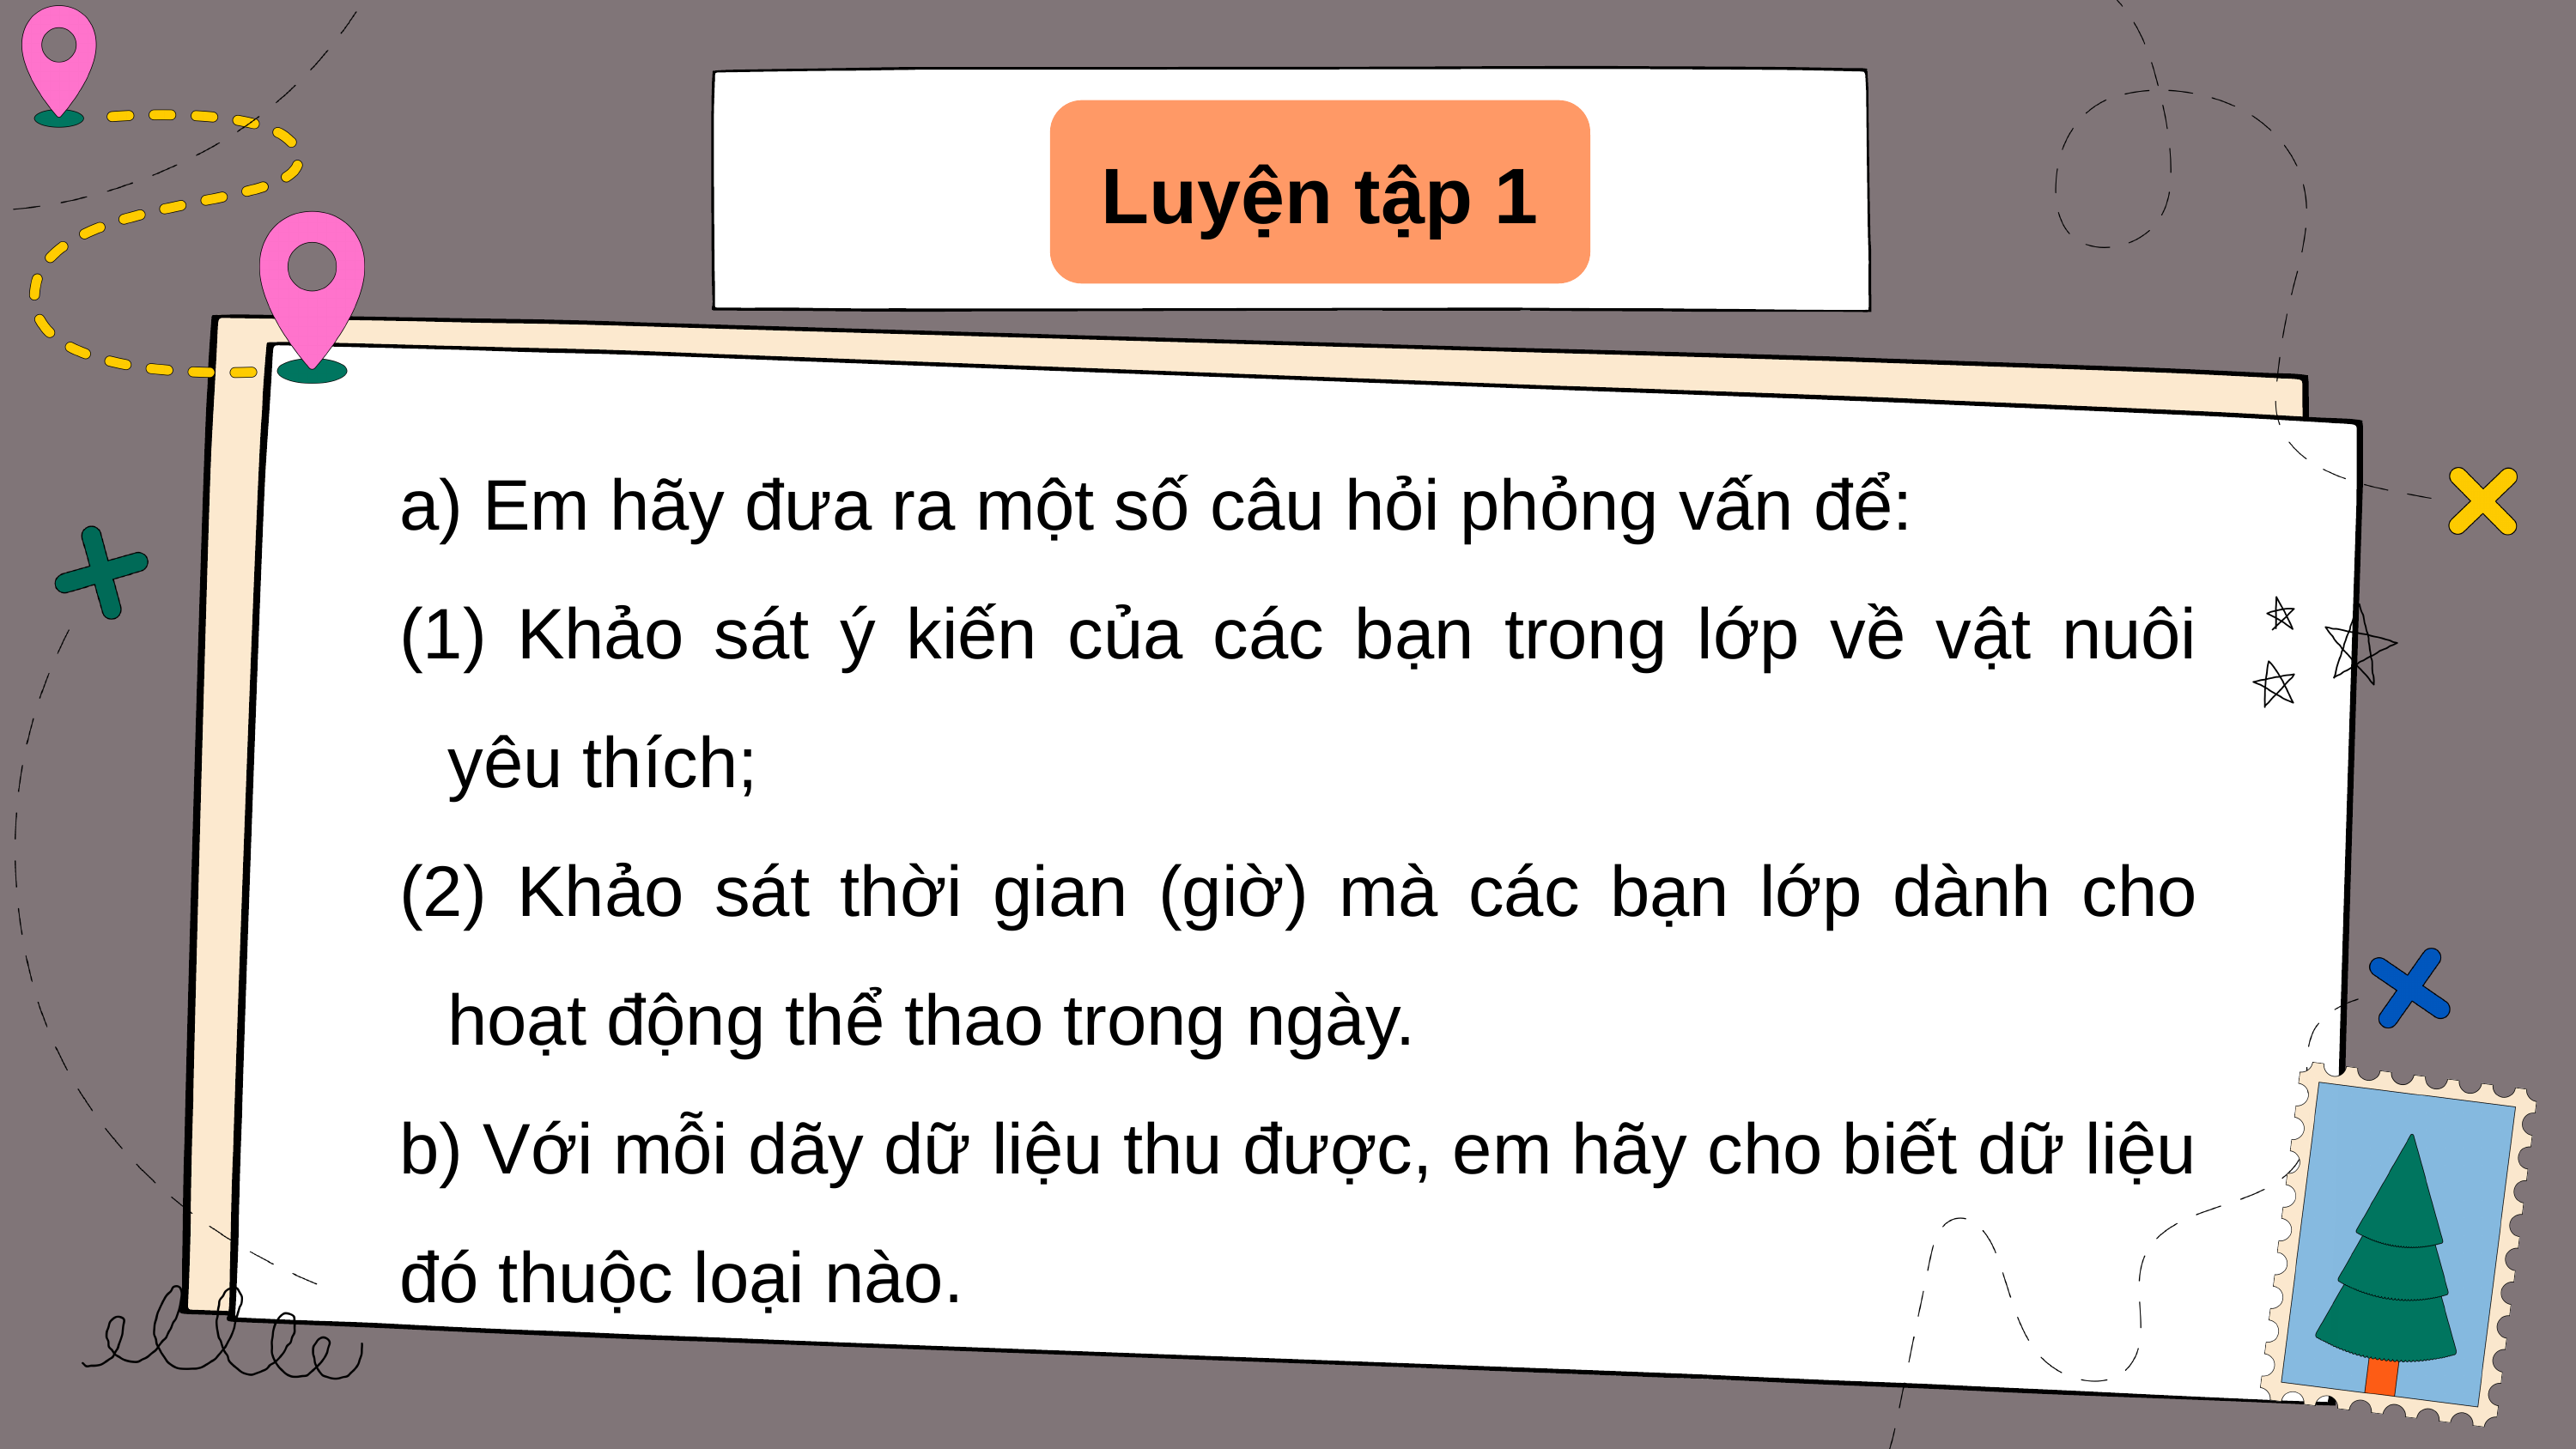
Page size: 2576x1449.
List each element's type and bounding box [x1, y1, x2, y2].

picture [1935, 0, 2518, 536]
text_box [368, 338, 1931, 372]
picture [0, 522, 477, 1218]
picture [2251, 596, 2398, 708]
picture [81, 1284, 363, 1380]
picture [0, 0, 386, 384]
text_box [243, 374, 2355, 1367]
text_box [711, 65, 1872, 313]
text_box [192, 1202, 237, 1283]
text_box [192, 391, 237, 613]
picture [1832, 945, 2538, 1449]
